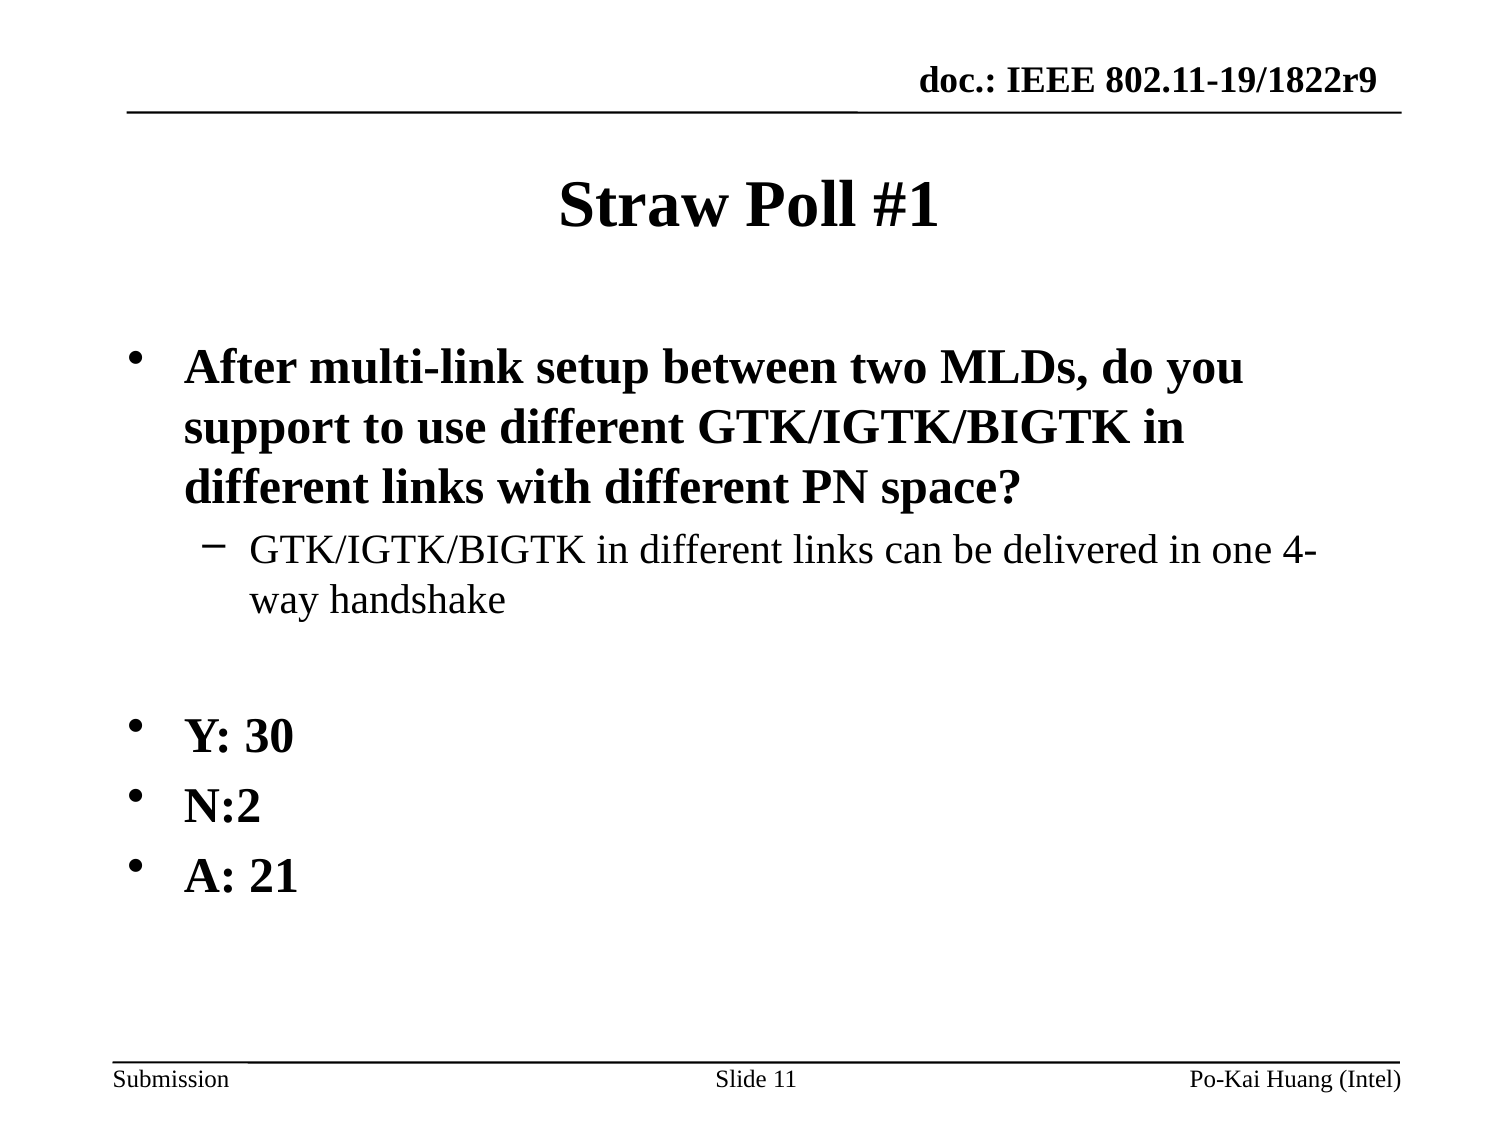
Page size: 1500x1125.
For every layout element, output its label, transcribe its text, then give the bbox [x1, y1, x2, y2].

title Straw Poll #1 [112, 112, 1388, 288]
slide_number Slide 11 [712, 1061, 800, 1093]
footer Po-Kai Huang (Intel) [1186, 1061, 1402, 1093]
list After multi-link setup between two MLDs, do you support to use different GTK/IGTK/BIGTK in different links with different PN space? GTK/IGTK/BIGTK in different links can be delivered in one 4-way handshake Y: 30 N:2 A: 21 [112, 326, 1388, 1002]
